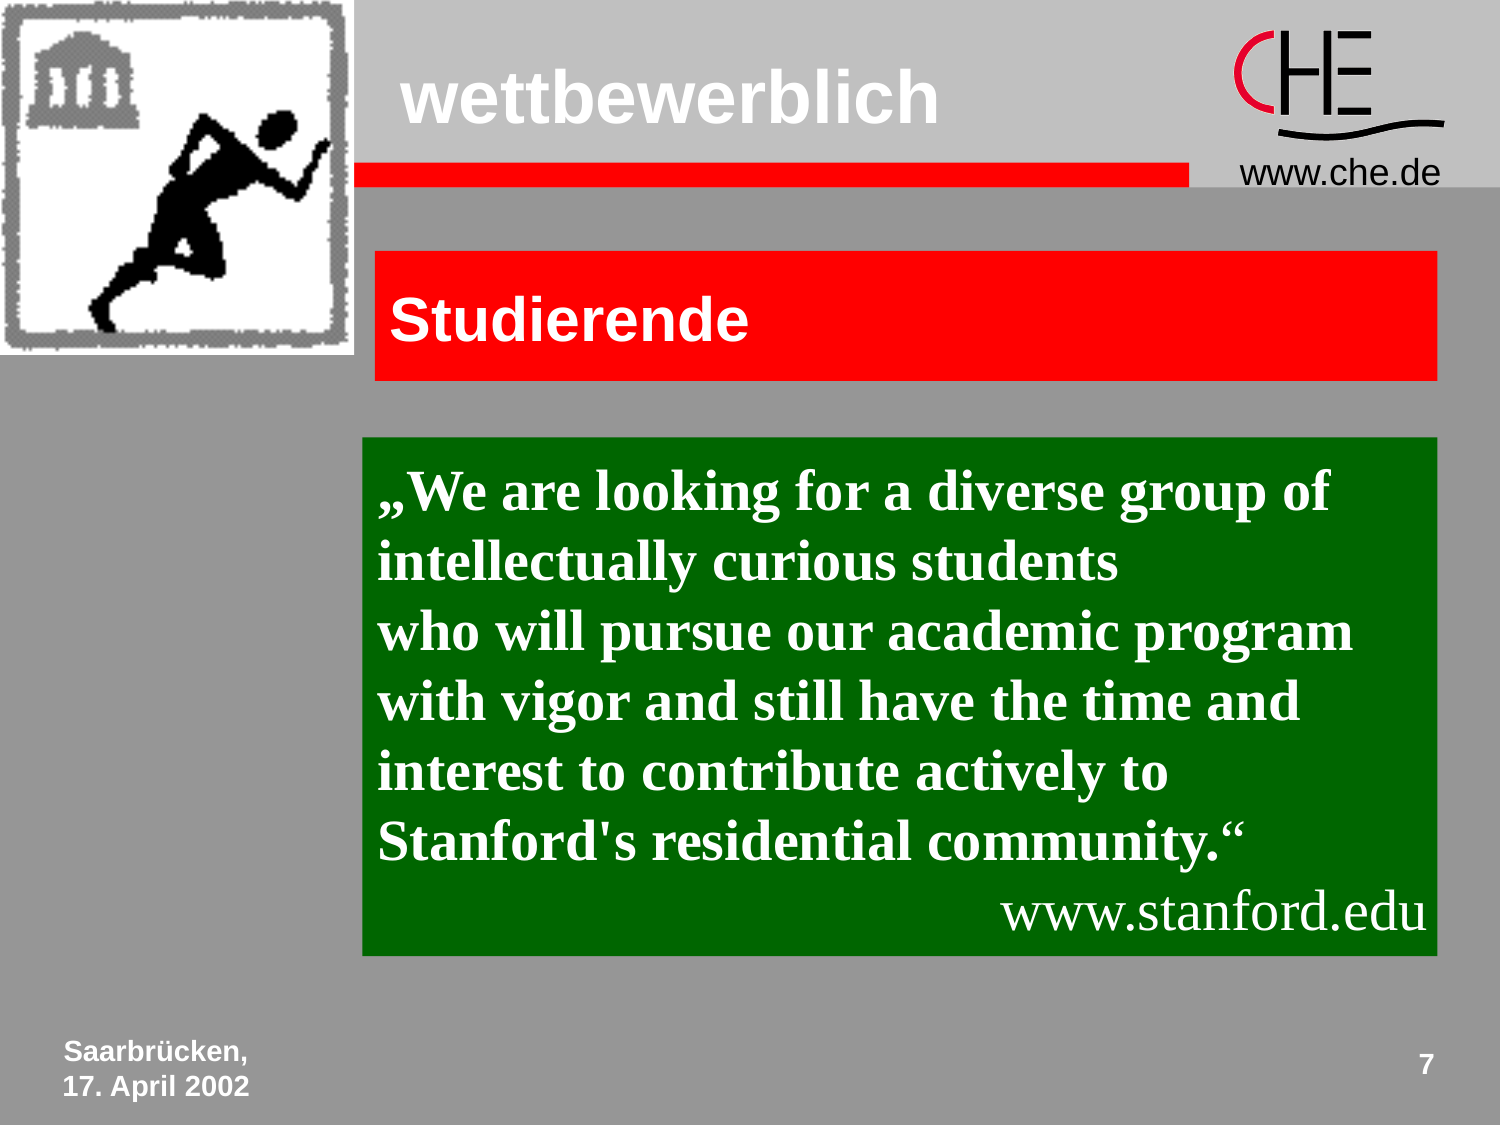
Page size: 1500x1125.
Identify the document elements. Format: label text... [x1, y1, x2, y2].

text_box [1262, 24, 1475, 100]
slide_number 7 [1362, 1037, 1450, 1100]
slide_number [0, 1025, 313, 1100]
text_box Studierende [374, 250, 1438, 381]
picture [1233, 27, 1446, 143]
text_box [0, 0, 355, 355]
text_box „We are looking for a diverse group of intellectually curious students who will pursue our academic program with vigor and still have the time and interest to contribute actively to Stanford's residential community.“ www.stanford.edu [362, 437, 1438, 957]
title wettbewerblich [385, 37, 1252, 150]
